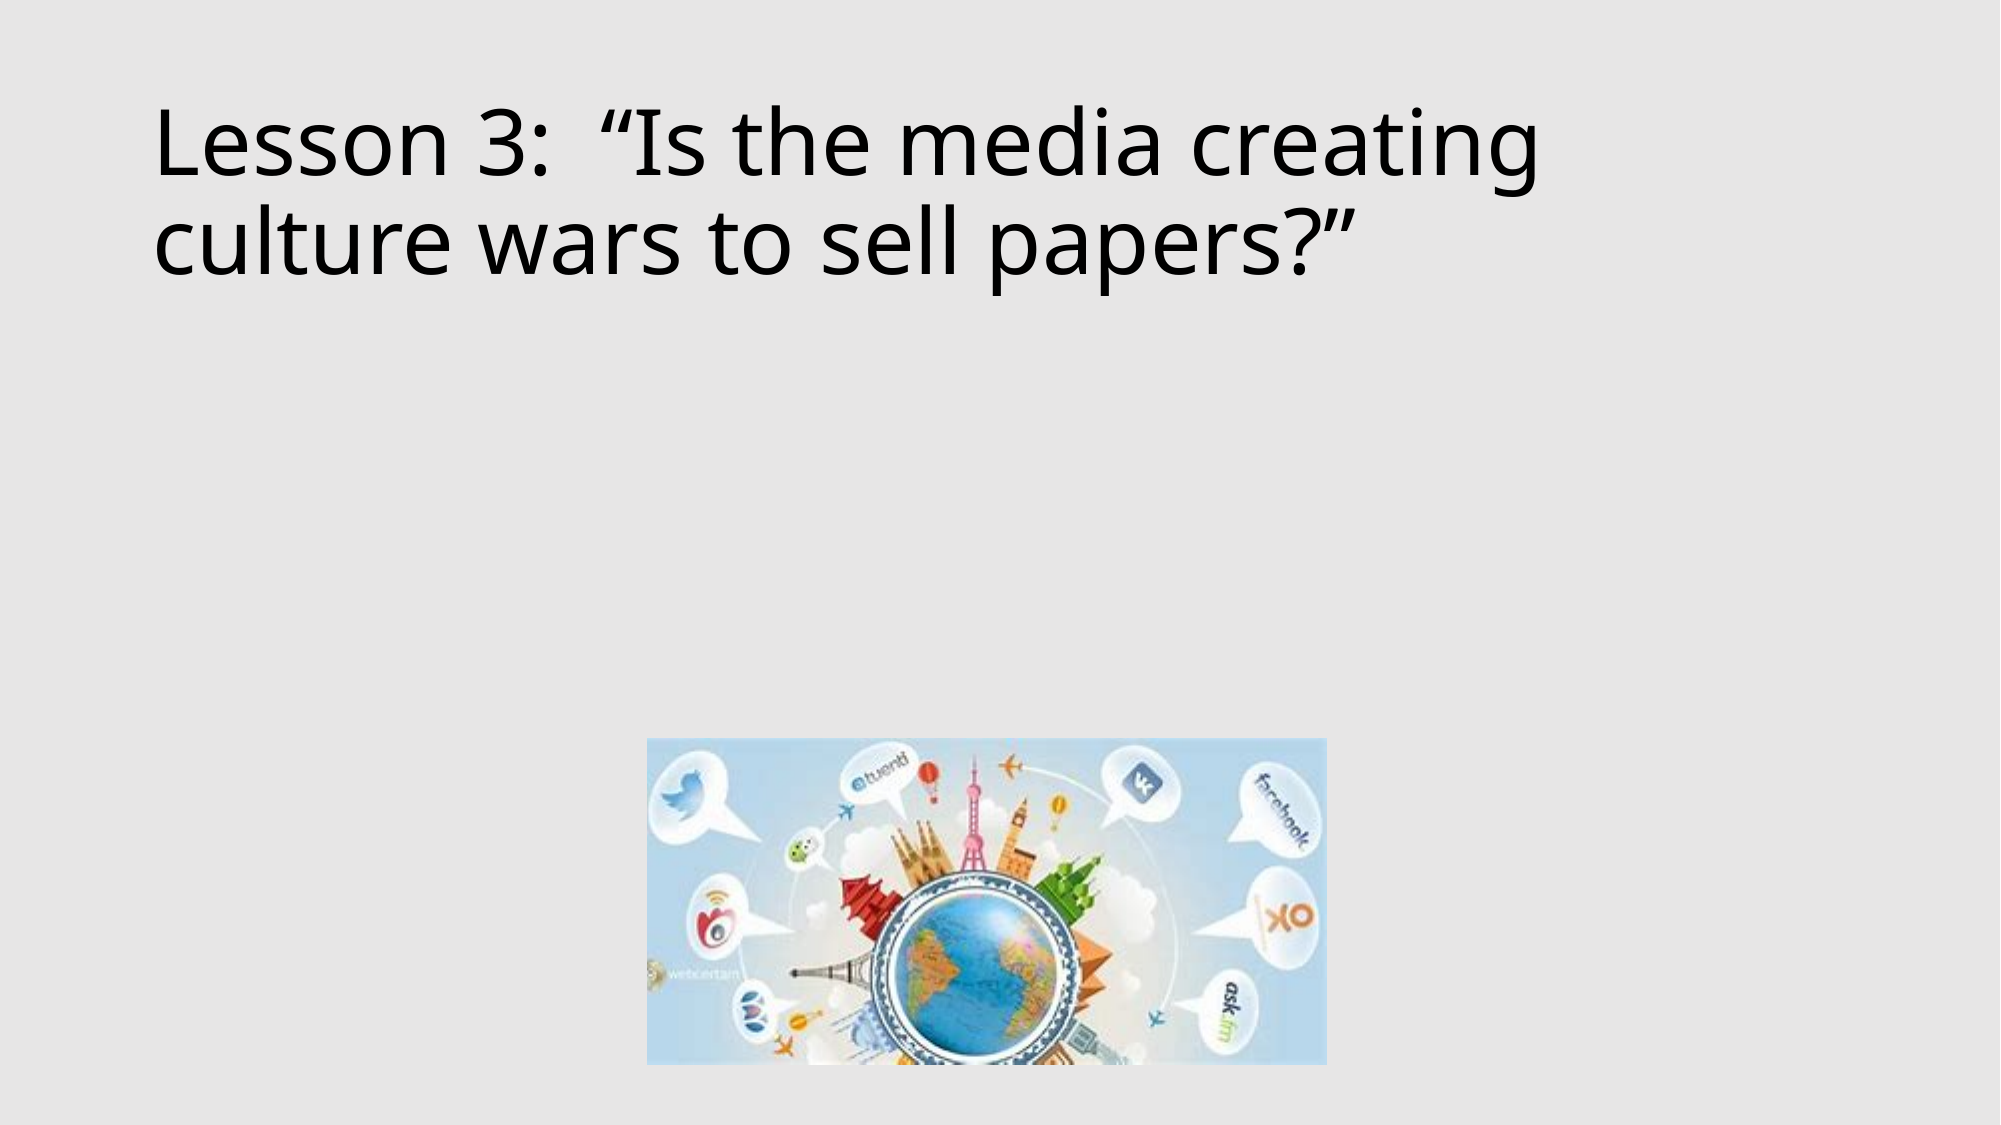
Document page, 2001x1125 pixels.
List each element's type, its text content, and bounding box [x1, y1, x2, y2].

title Lesson 3: “Is the media creating culture wars to sell papers?” [137, 59, 1740, 936]
picture [647, 738, 1327, 1065]
